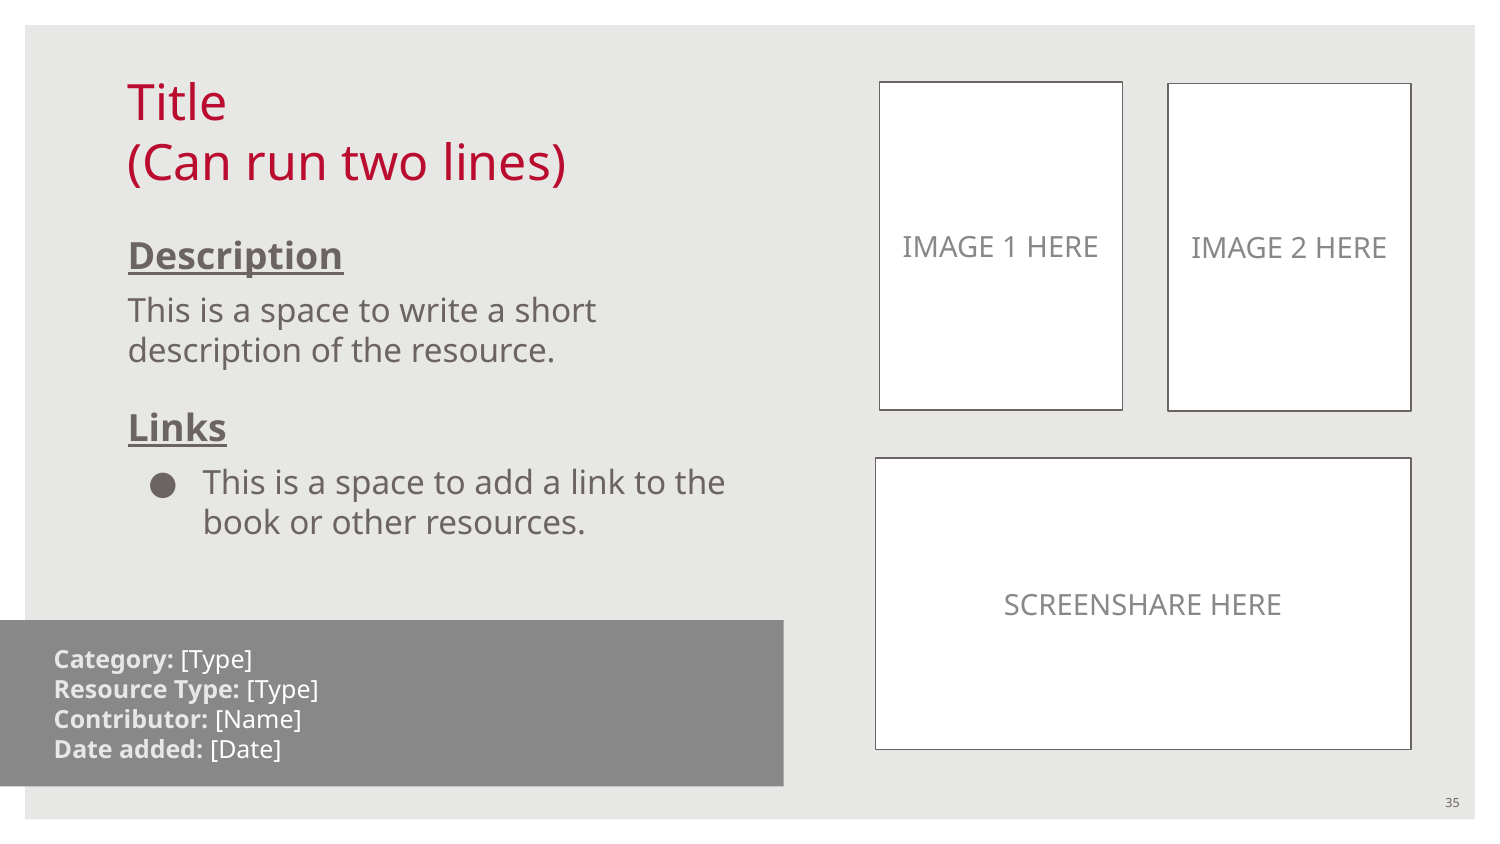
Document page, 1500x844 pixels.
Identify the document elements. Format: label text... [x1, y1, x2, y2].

text_box SCREENSHARE HERE [875, 458, 1411, 750]
text_box Category: [Type] Resource Type: [Type] Contributor: [Name] Date added: [Date] [38, 628, 599, 779]
list Description This is a space to write a short description of the resource. Links This is a space to add a link to the book or other resources. [112, 224, 784, 639]
text_box IMAGE 2 HERE [1167, 83, 1411, 411]
text_box [0, 620, 784, 787]
slide_number ‹#› [1125, 788, 1475, 819]
title Title (Can run two lines) [112, 65, 826, 198]
text_box IMAGE 1 HERE [879, 82, 1123, 410]
